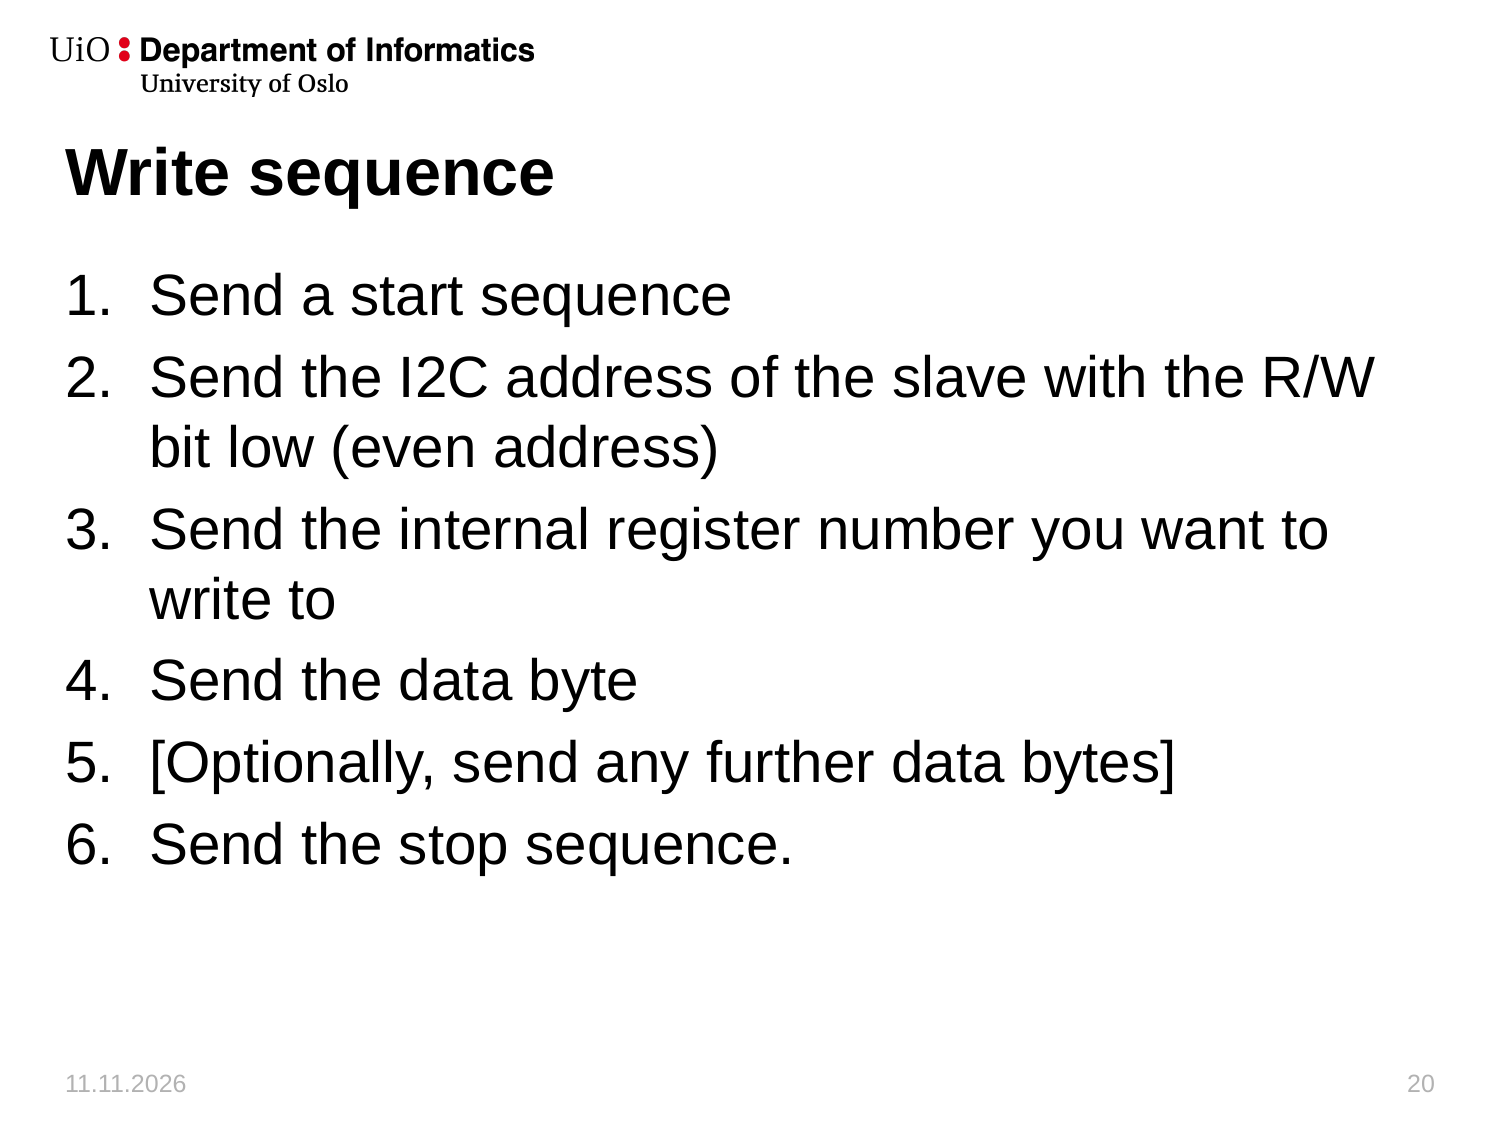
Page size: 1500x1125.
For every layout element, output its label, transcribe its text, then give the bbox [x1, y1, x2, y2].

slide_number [50, 1052, 400, 1113]
title Write sequence [49, 87, 1451, 249]
list Send a start sequence Send the I2C address of the slave with the R/W bit low (even address) Send the internal register number you want to write to Send the data byte [Optionally, send any further data bytes] Send the stop sequence. [49, 249, 1451, 1051]
picture [50, 37, 534, 87]
slide_number 20 [1100, 1052, 1450, 1113]
